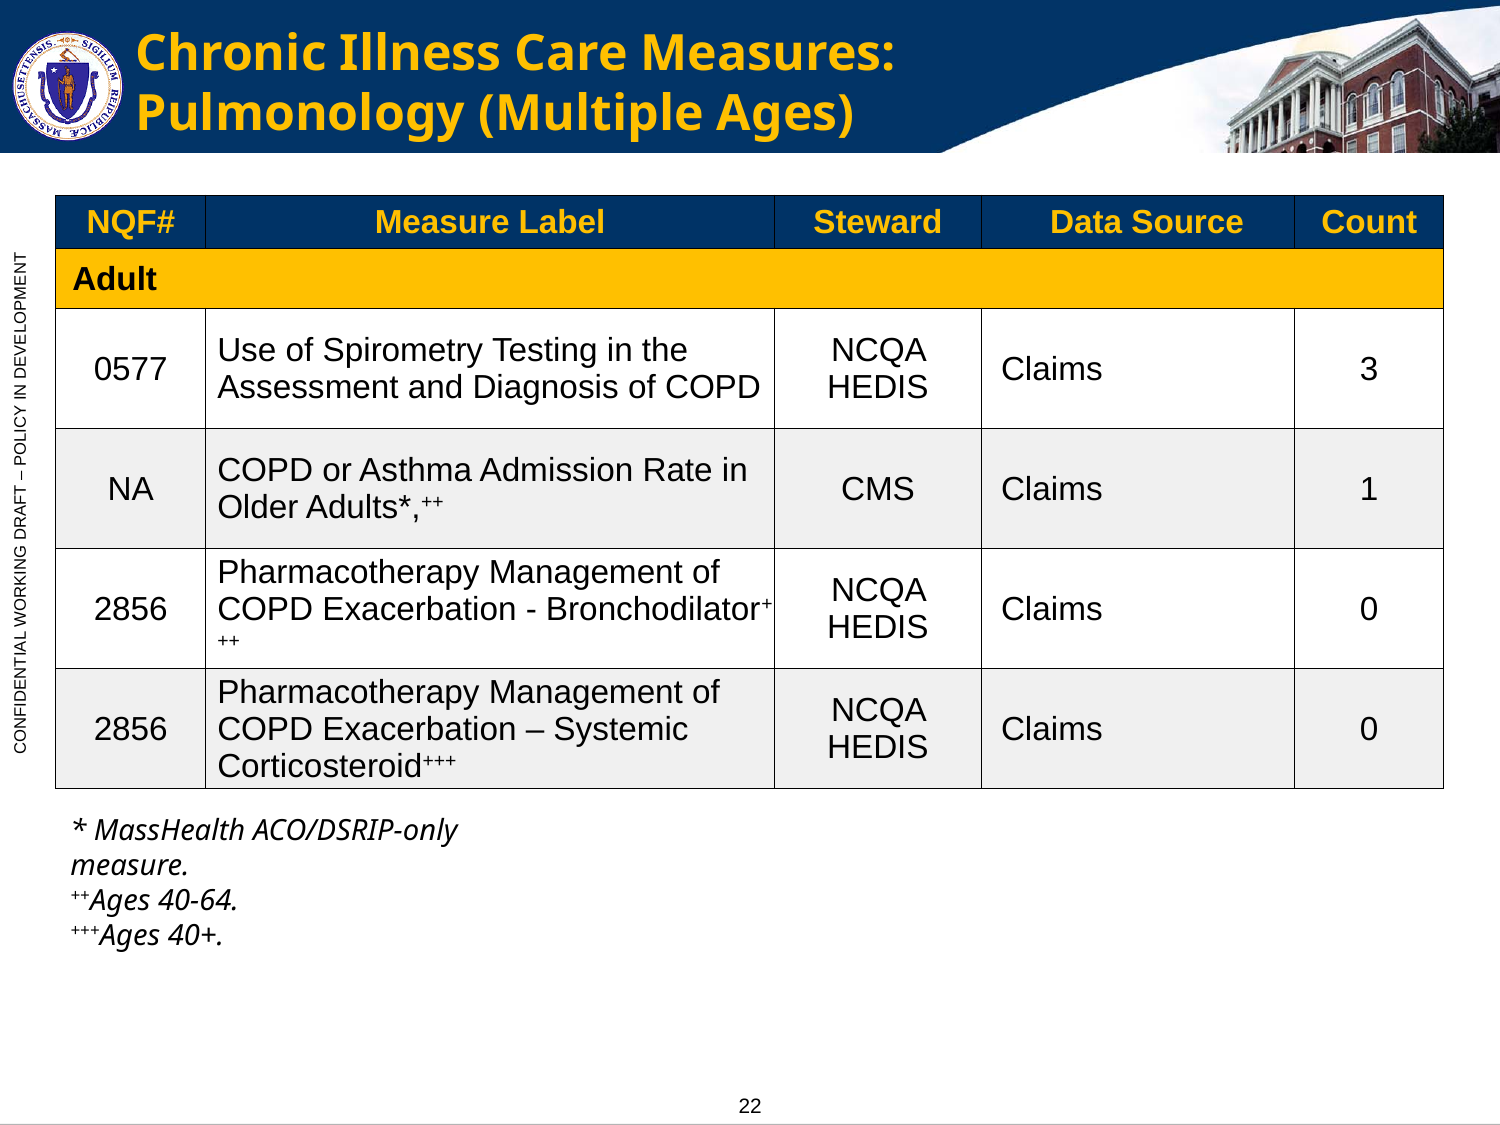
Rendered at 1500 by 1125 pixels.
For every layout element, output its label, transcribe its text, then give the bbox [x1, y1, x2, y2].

table_cell COPD or Asthma Admission Rate in Older Adults*,++ [206, 429, 774, 548]
table_cell CMS [775, 429, 981, 548]
table_cell 0 [1295, 669, 1443, 788]
table_header Steward [775, 196, 981, 248]
table_cell 0577 [56, 309, 205, 428]
title Chronic Illness Care Measures: Pulmonology (Multiple Ages) [120, 17, 1051, 144]
table_cell NCQA HEDIS [775, 669, 981, 788]
table_cell NCQA HEDIS [775, 549, 981, 668]
table_header Count [1295, 196, 1443, 248]
table_cell NCQA HEDIS [775, 309, 981, 428]
table_cell Use of Spirometry Testing in the Assessment and Diagnosis of COPD [206, 309, 774, 428]
table_cell 0 [1295, 549, 1443, 668]
picture [0, 0, 1500, 153]
table_header NQF# [56, 196, 205, 248]
table_header Data Source [982, 196, 1294, 248]
table_cell Pharmacotherapy Management of COPD Exacerbation – Systemic Corticosteroid+++ [206, 669, 774, 788]
table_cell Claims [982, 309, 1294, 428]
table_cell Claims [982, 669, 1294, 788]
table_cell NA [56, 429, 205, 548]
table_cell Claims [982, 549, 1294, 668]
table_cell Adult [56, 249, 1443, 308]
table_cell 1 [1295, 429, 1443, 548]
text_box * MassHealth ACO/DSRIP-only measure. ++Ages 40-64. +++Ages 40+. [55, 803, 594, 959]
table_cell Claims [982, 429, 1294, 548]
table_header Measure Label [206, 196, 774, 248]
table_cell 2856 [56, 669, 205, 788]
table_cell Pharmacotherapy Management of COPD Exacerbation - Bronchodilator+++ [206, 549, 774, 668]
table_cell 3 [1295, 309, 1443, 428]
table_cell 2856 [56, 549, 205, 668]
